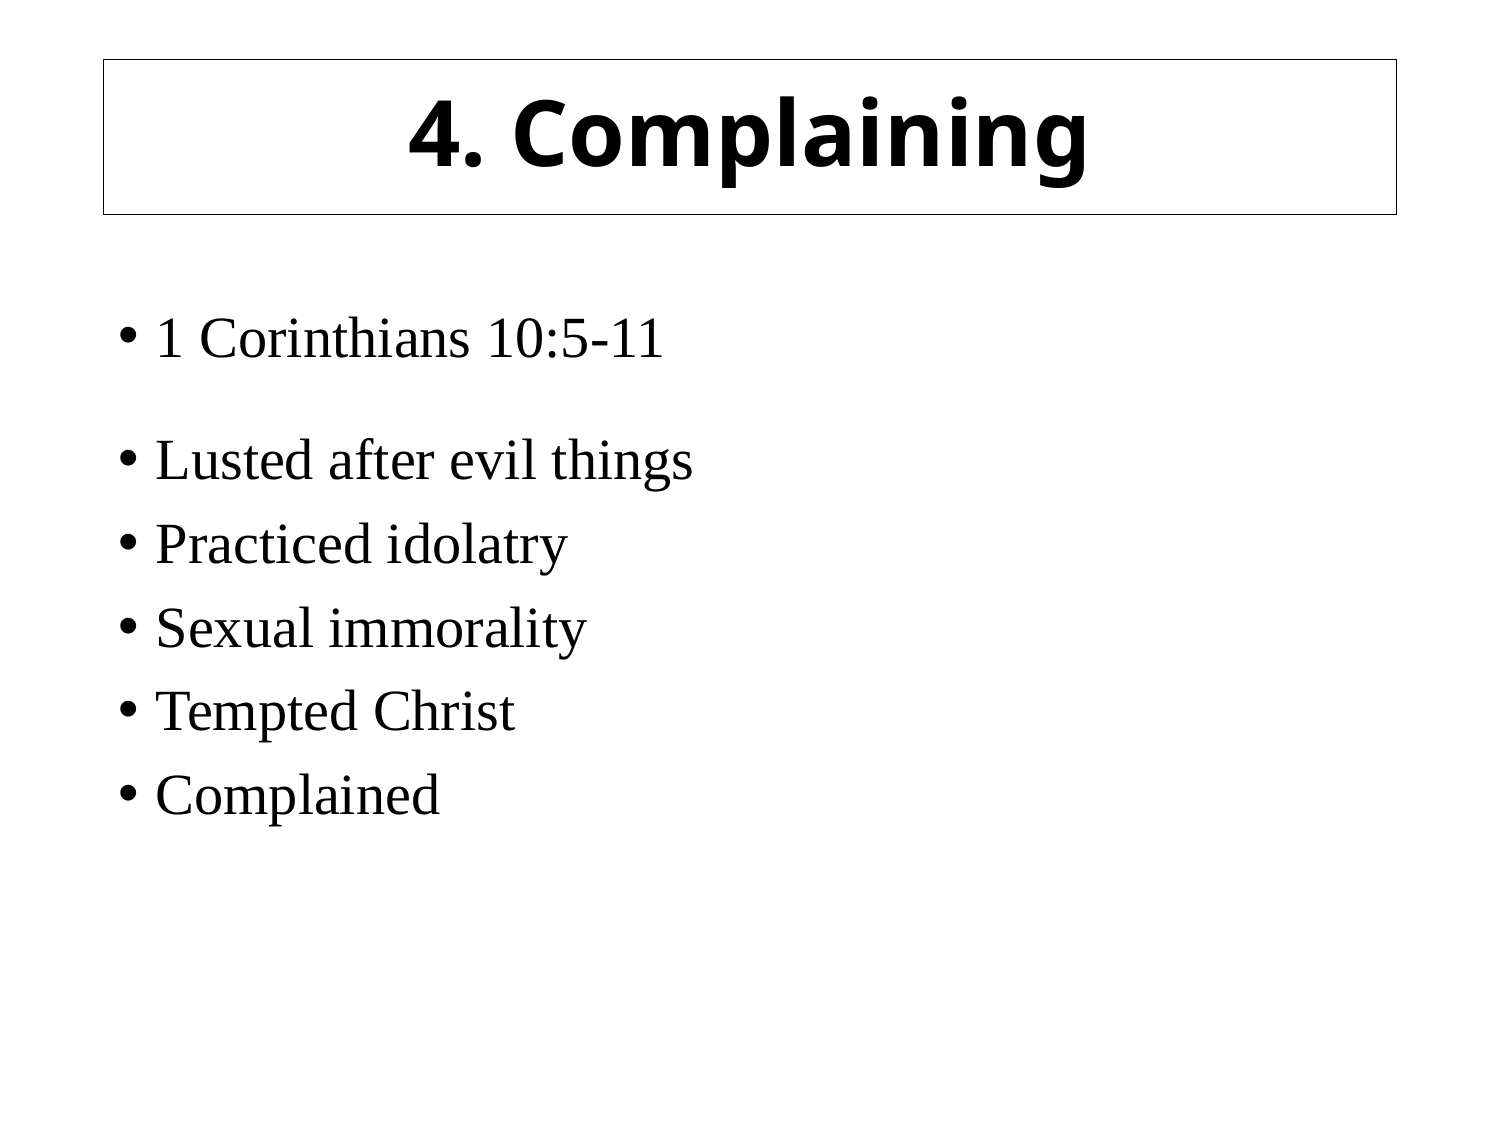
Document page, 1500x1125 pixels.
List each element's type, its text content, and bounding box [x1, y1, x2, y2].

title 4. Complaining [103, 59, 1397, 215]
list 1 Corinthians 10:5-11 Lusted after evil things Practiced idolatry Sexual immorality Tempted Christ Complained [103, 299, 1397, 1014]
